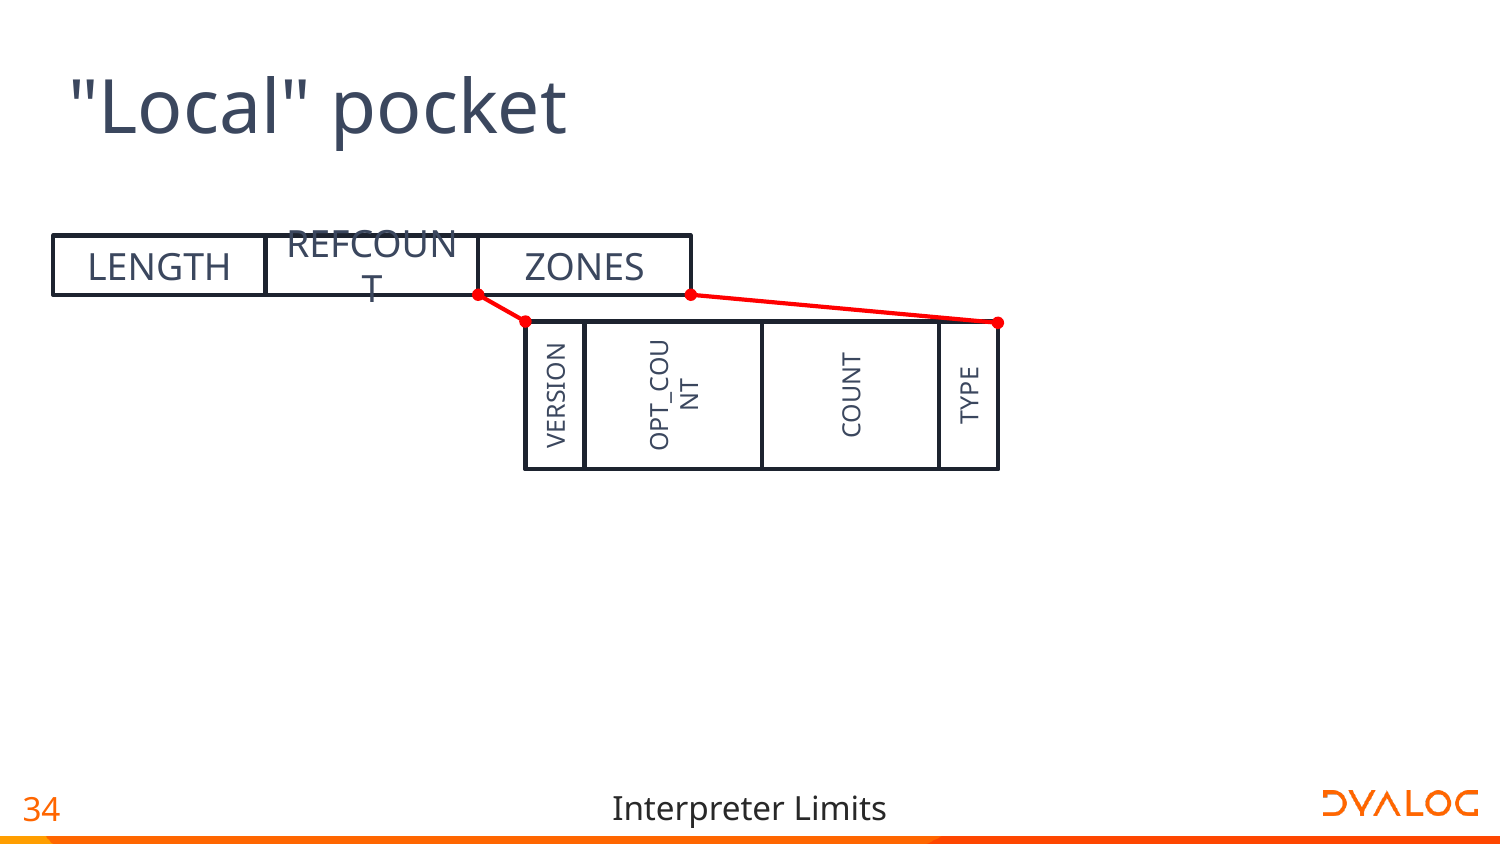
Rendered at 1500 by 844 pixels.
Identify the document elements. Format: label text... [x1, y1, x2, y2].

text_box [477, 294, 526, 322]
text_box OPT_COUNT [585, 321, 762, 470]
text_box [690, 294, 999, 324]
title "Local" pocket [53, 43, 1203, 157]
text_box TYPE [939, 330, 998, 470]
text_box COUNT [762, 330, 939, 470]
text_box LENGTH [53, 235, 265, 295]
text_box VERSION [525, 321, 585, 470]
text_box REFCOUNT [265, 235, 478, 295]
text_box ZONES [478, 235, 691, 295]
picture [0, 836, 1500, 844]
picture [1323, 790, 1478, 816]
